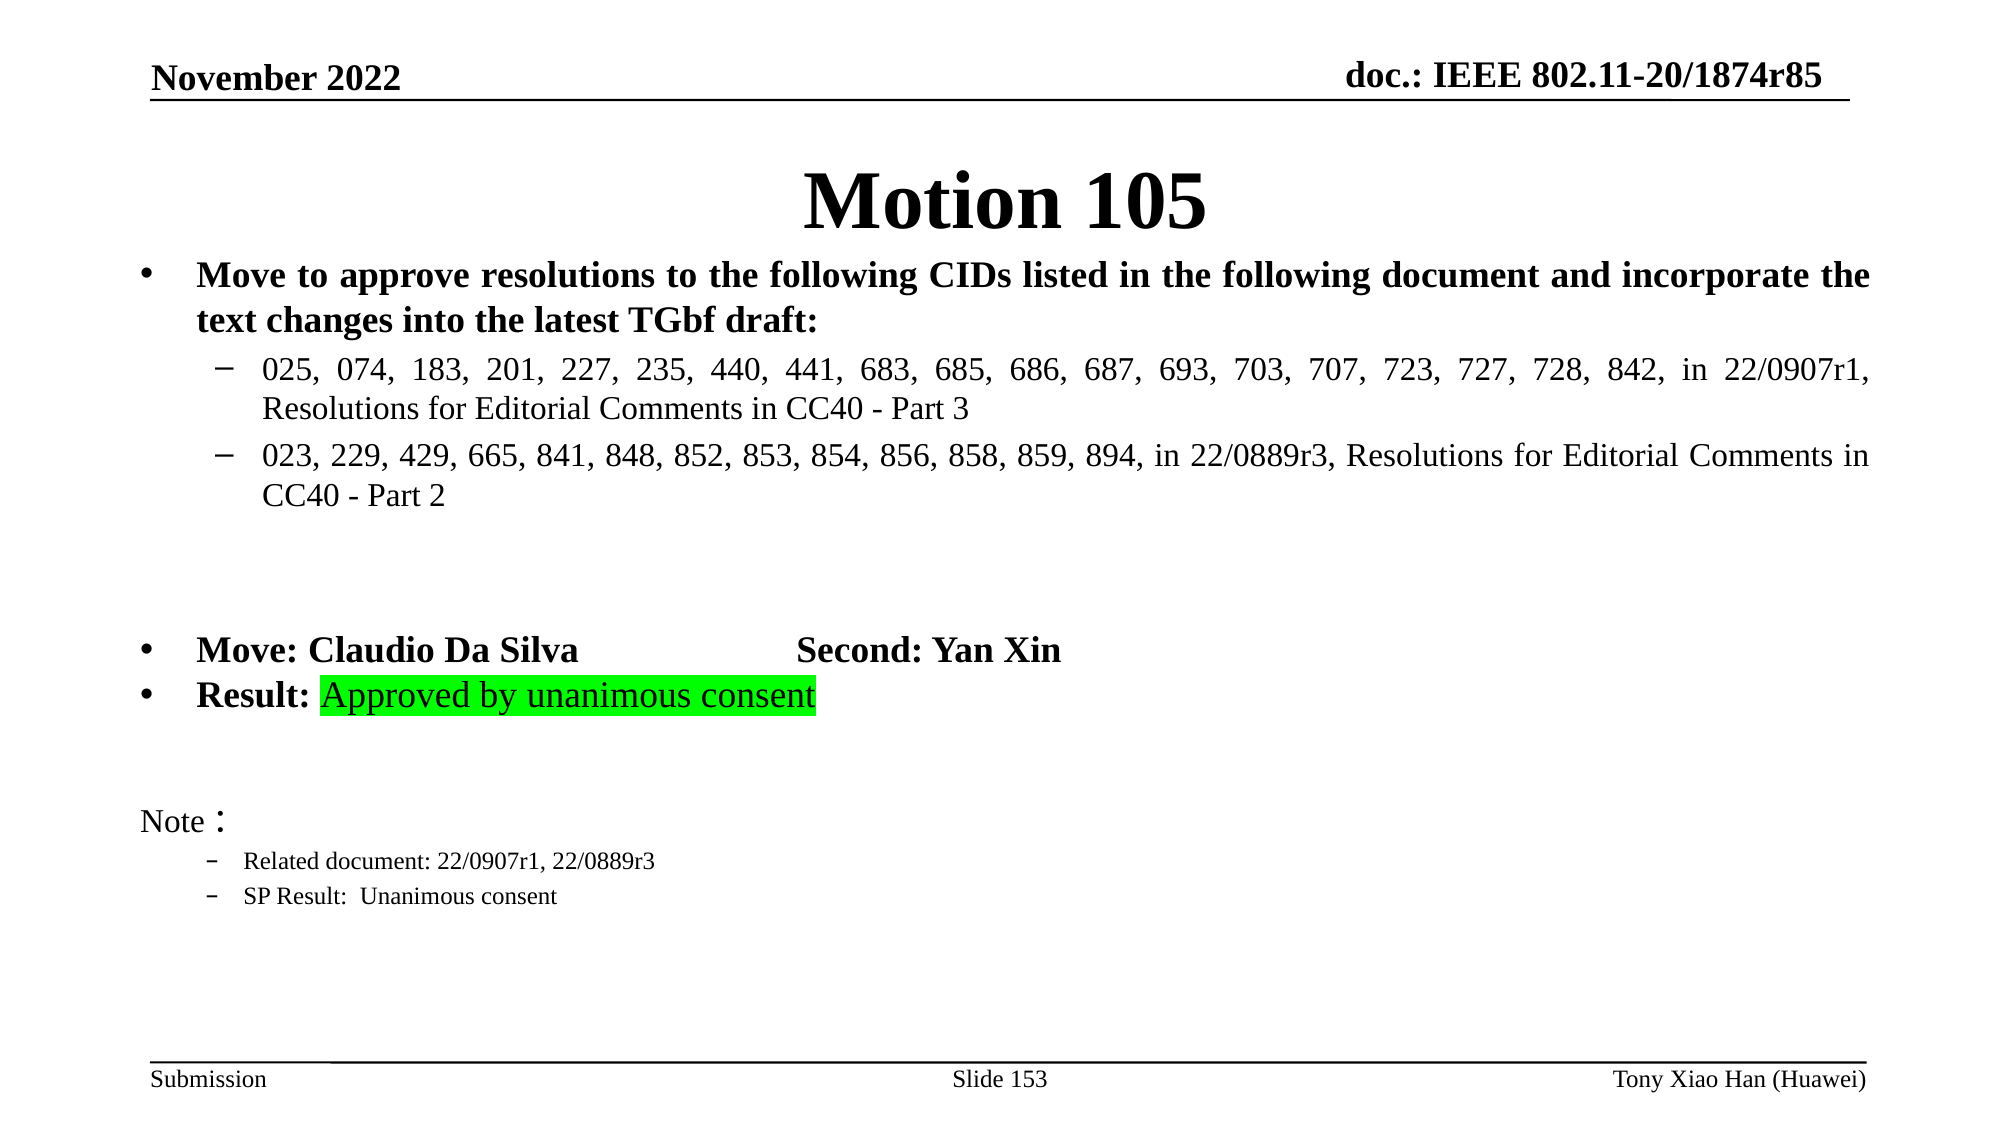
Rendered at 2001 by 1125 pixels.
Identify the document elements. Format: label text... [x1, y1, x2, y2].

text_box Motion 105 [368, 137, 1644, 212]
text_box Move to approve resolutions to the following CIDs listed in the following document and incorporate the text changes into the latest TGbf draft: 025, 074, 183, 201, 227, 235, 440, 441, 683, 685, 686, 687, 693, 703, 707, 723, 727, 728, 842, in 22/0907r1, Resolutions for Editorial Comments in CC40 - Part 3 023, 229, 429, 665, 841, 848, 852, 853, 854, 856, 858, 859, 894, in 22/0889r3, Resolutions for Editorial Comments in CC40 - Part 2 Move: Claudio Da Silva Second: Yan Xin Result: Approved by unanimous consent Note： Related document: 22/0907r1, 22/0889r3 SP Result: Unanimous consent [125, 212, 1888, 950]
